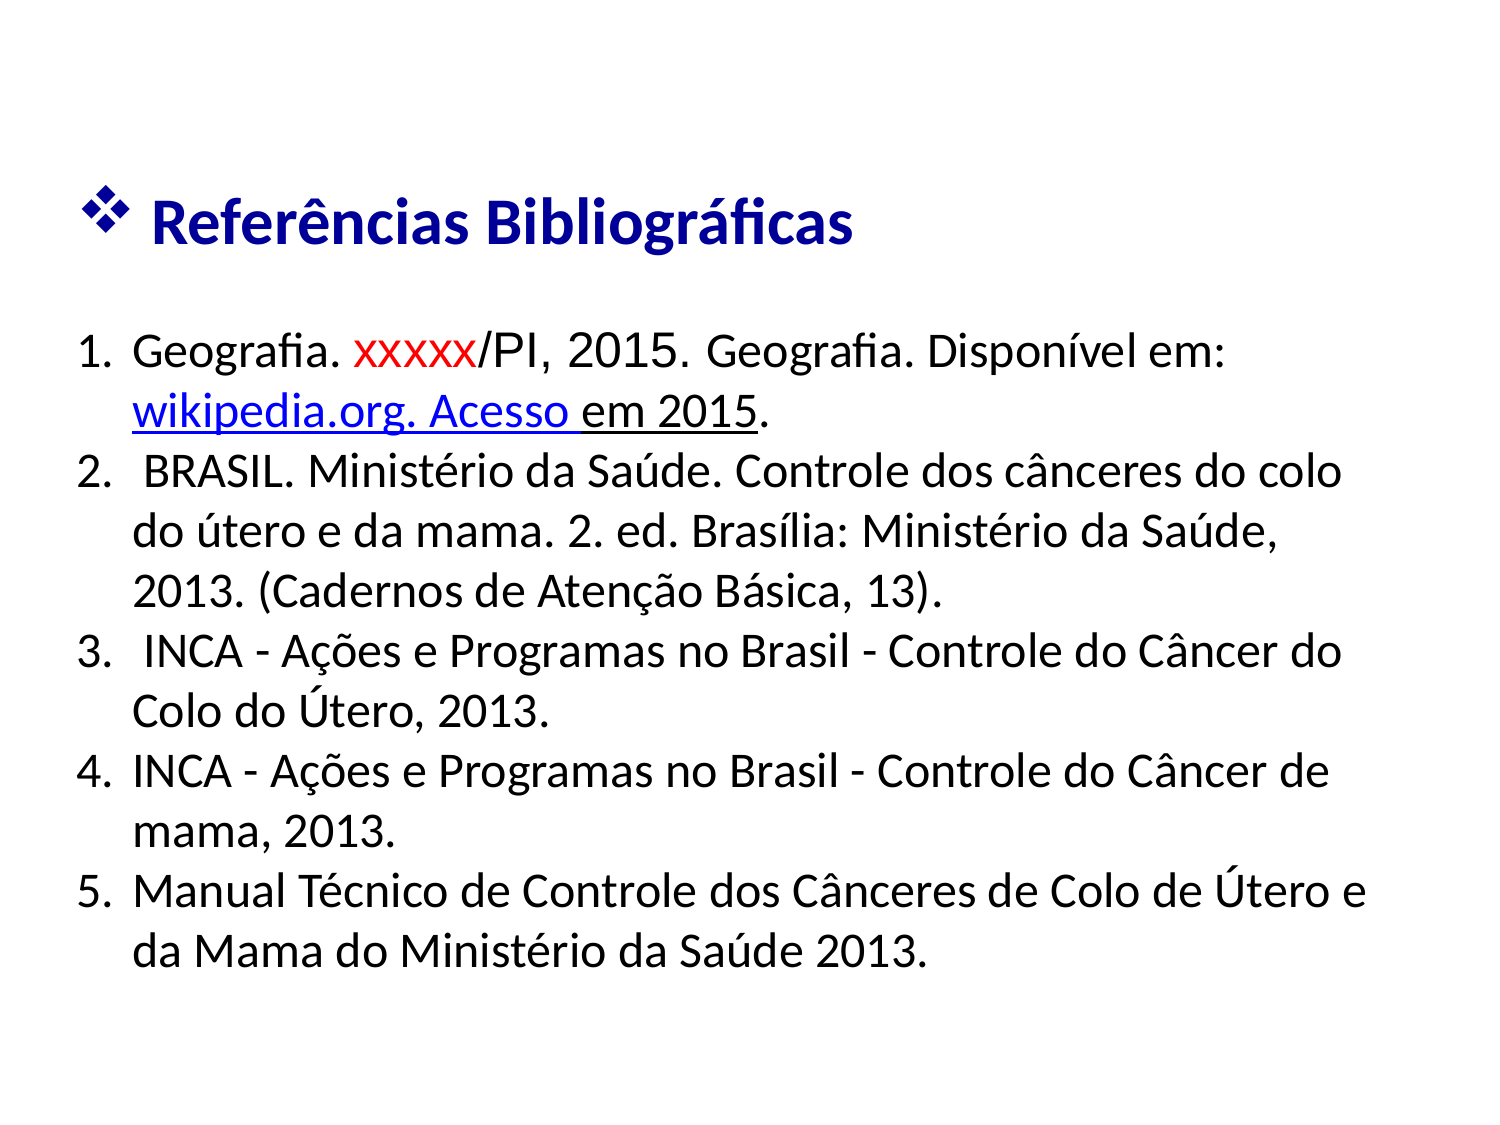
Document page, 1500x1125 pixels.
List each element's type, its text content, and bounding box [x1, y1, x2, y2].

text_box Referências Bibliográficas Geografia. xxxxx/PI, 2015. Geografia. Disponível em: wikipedia.org. Acesso em 2015. BRASIL. Ministério da Saúde. Controle dos cânceres do colo do útero e da mama. 2. ed. Brasília: Ministério da Saúde, 2013. (Cadernos de Atenção Básica, 13). INCA - Ações e Programas no Brasil - Controle do Câncer do Colo do Útero, 2013. INCA - Ações e Programas no Brasil - Controle do Câncer de mama, 2013. Manual Técnico de Controle dos Cânceres de Colo de Útero e da Mama do Ministério da Saúde 2013. [61, 125, 1408, 1046]
